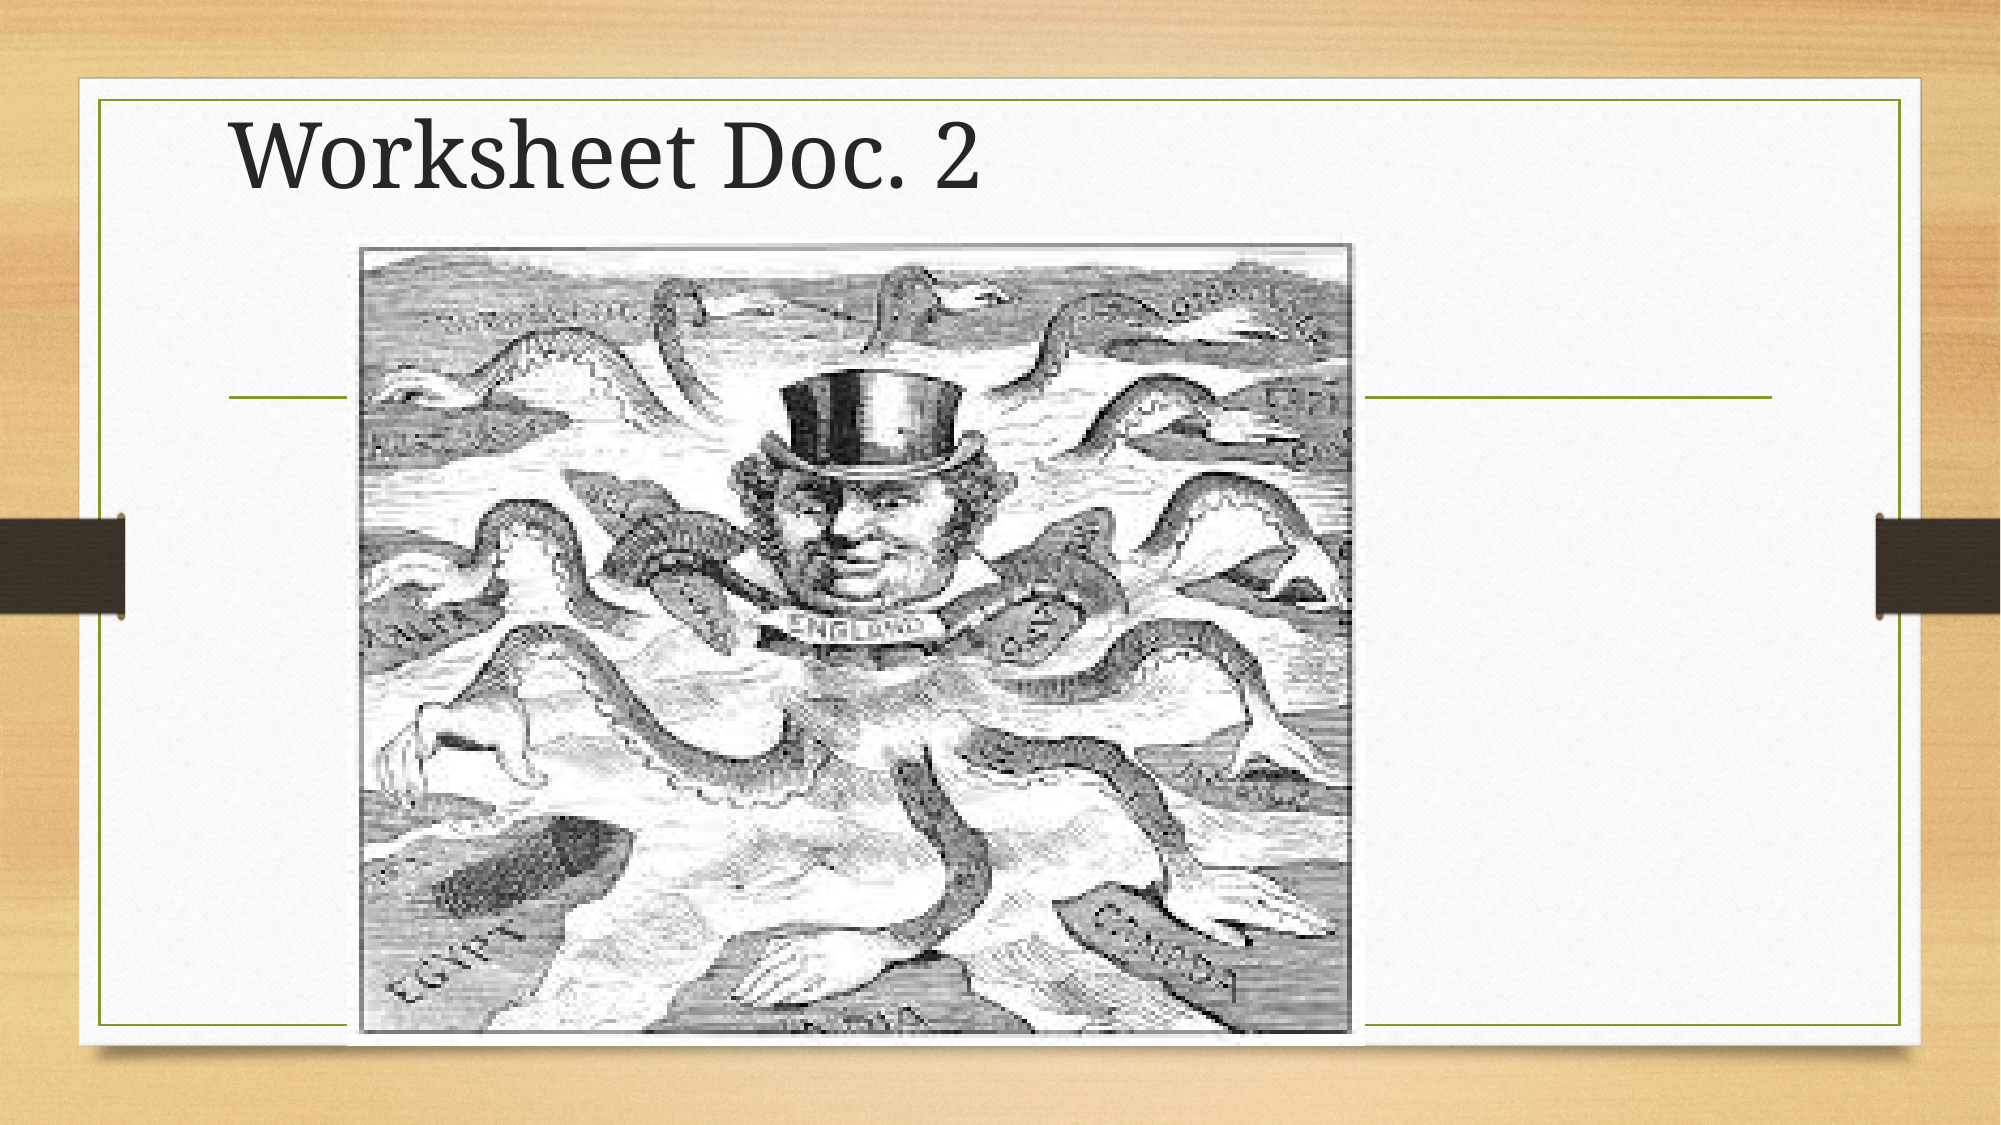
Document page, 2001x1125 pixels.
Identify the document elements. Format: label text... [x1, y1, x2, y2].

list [347, 236, 1365, 1047]
title Worksheet Doc. 2 [212, 45, 1788, 259]
picture [0, 0, 2001, 1125]
